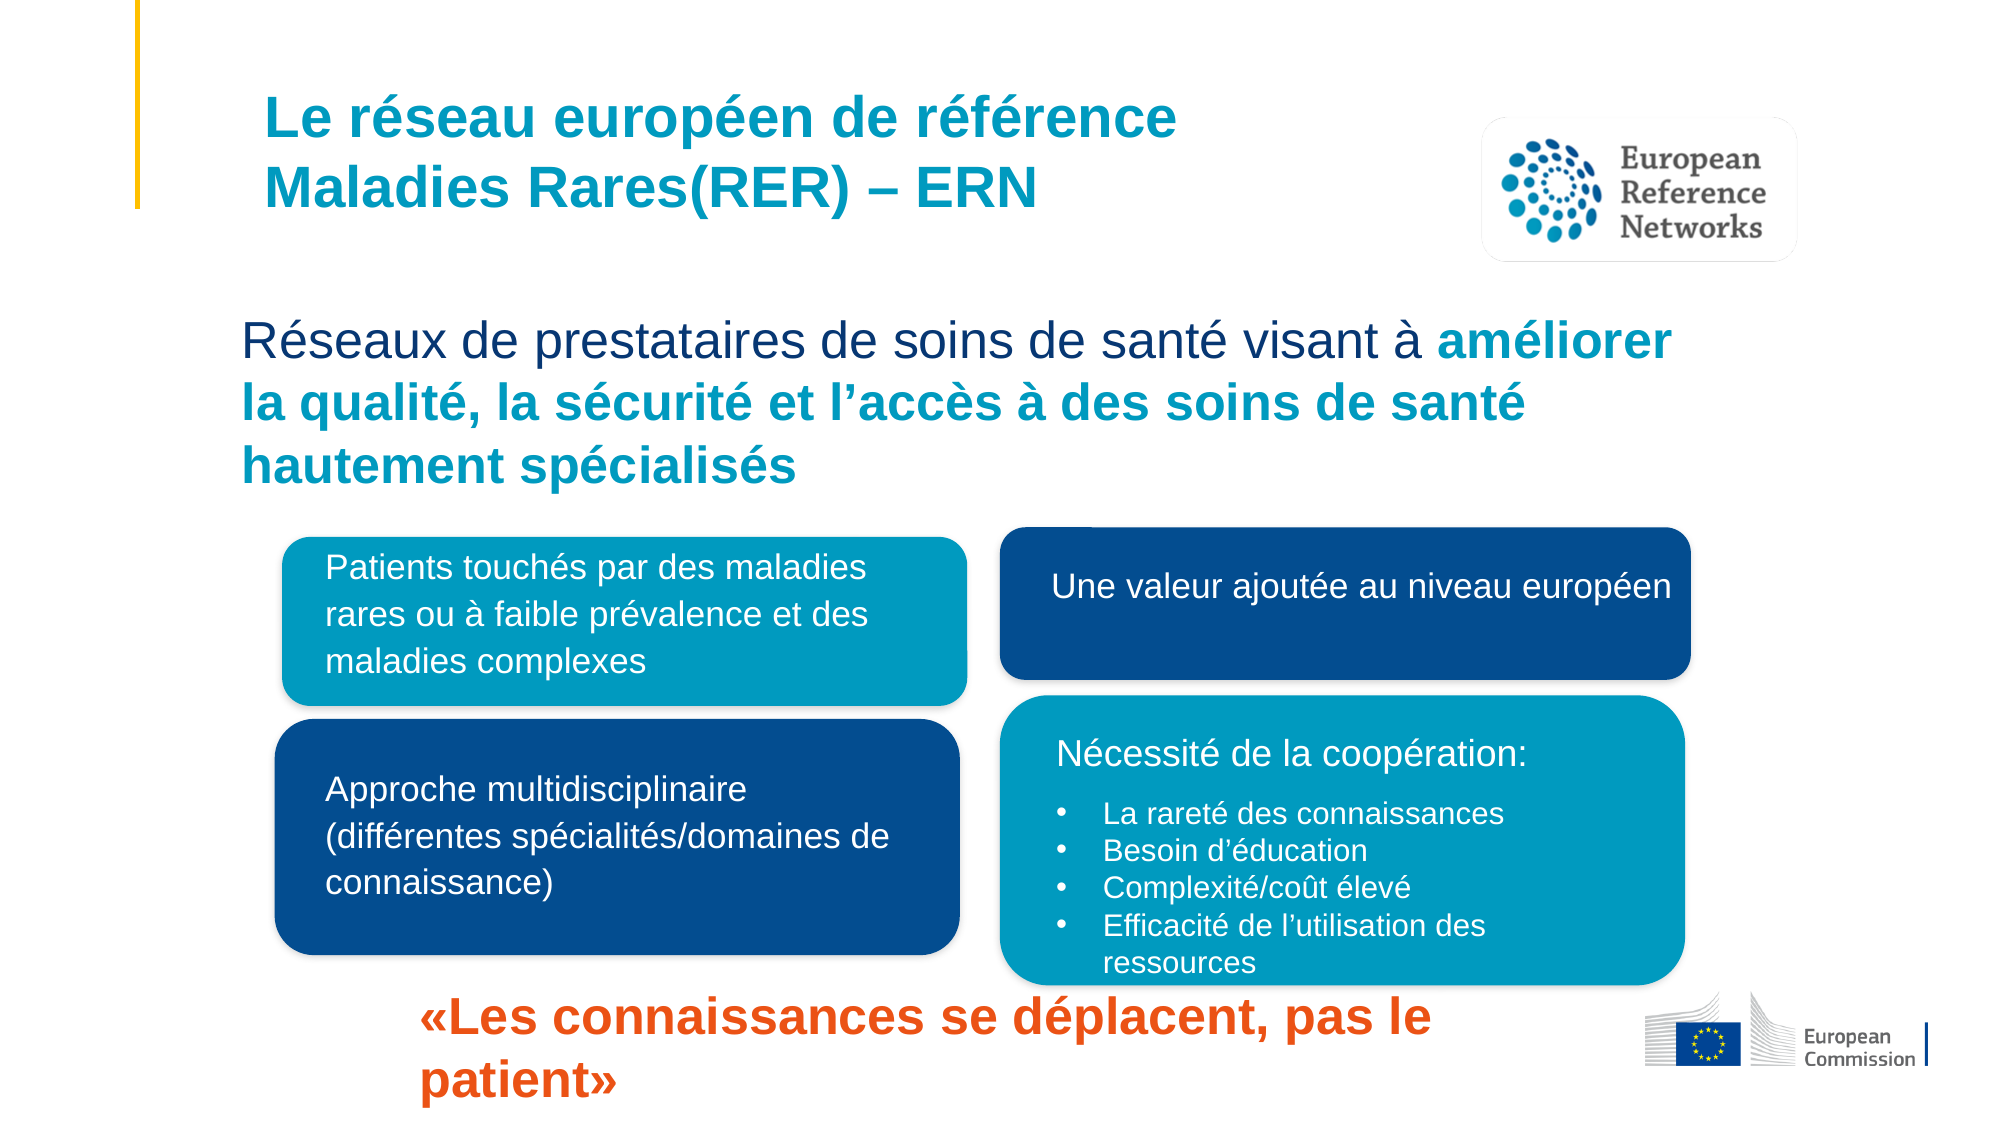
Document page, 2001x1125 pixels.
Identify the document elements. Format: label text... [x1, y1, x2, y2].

text_box «Les connaissances se déplacent, pas le patient» [404, 975, 1543, 1115]
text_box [999, 695, 1686, 986]
picture [1645, 991, 1928, 1066]
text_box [274, 718, 972, 958]
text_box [999, 527, 1691, 680]
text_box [282, 532, 972, 718]
picture [1409, 44, 1871, 335]
text_box Le réseau européen de référence Maladies Rares(RER) – ERN [249, 71, 1264, 226]
text_box Réseaux de prestataires de soins de santé visant à améliorer la qualité, la sécurité et l’accès à des soins de santé hautement spécialisés [227, 298, 1738, 564]
